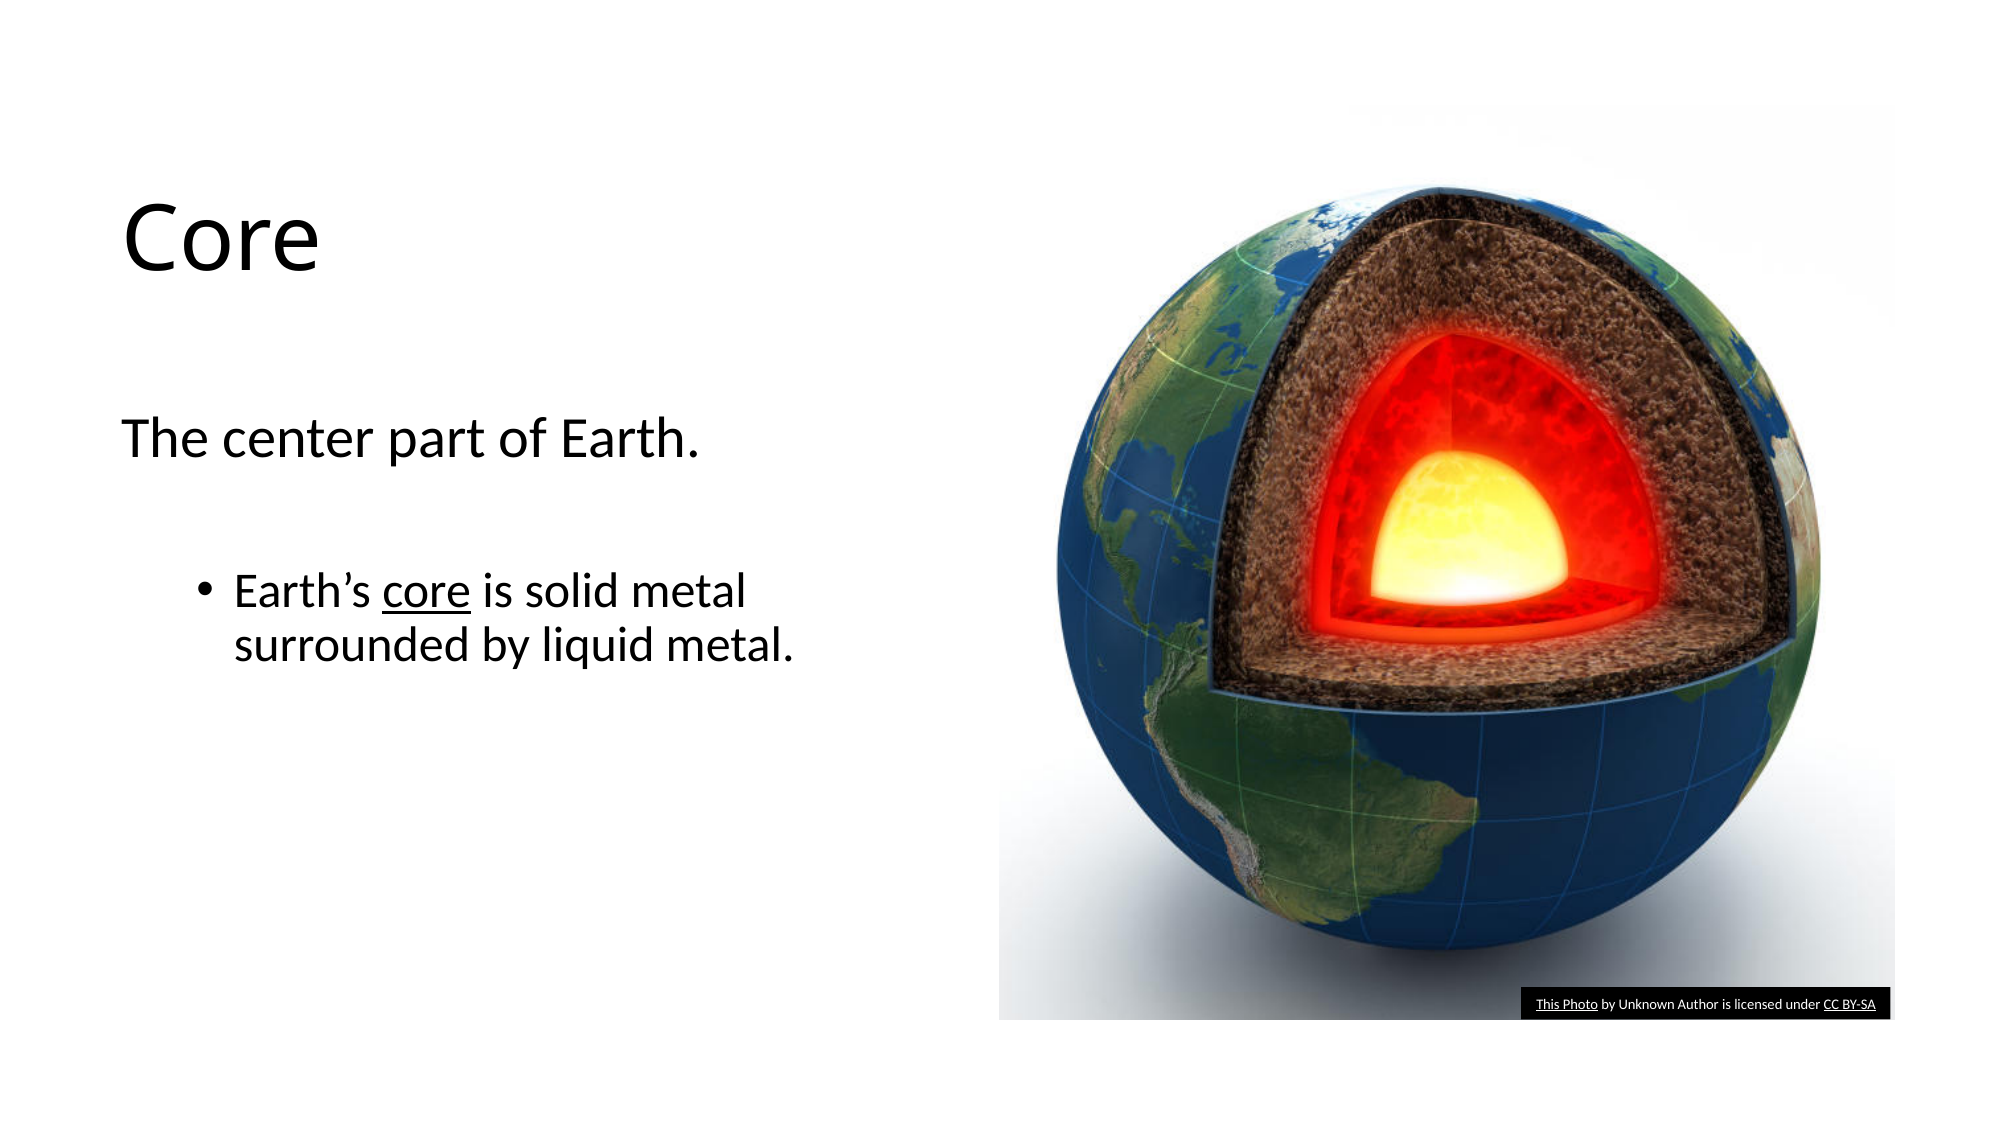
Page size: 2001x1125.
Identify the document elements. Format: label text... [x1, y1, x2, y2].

title Core [106, 103, 948, 379]
picture [999, 104, 1895, 1020]
list The center part of Earth. Earth’s core is solid metal surrounded by liquid metal. [106, 399, 948, 1021]
